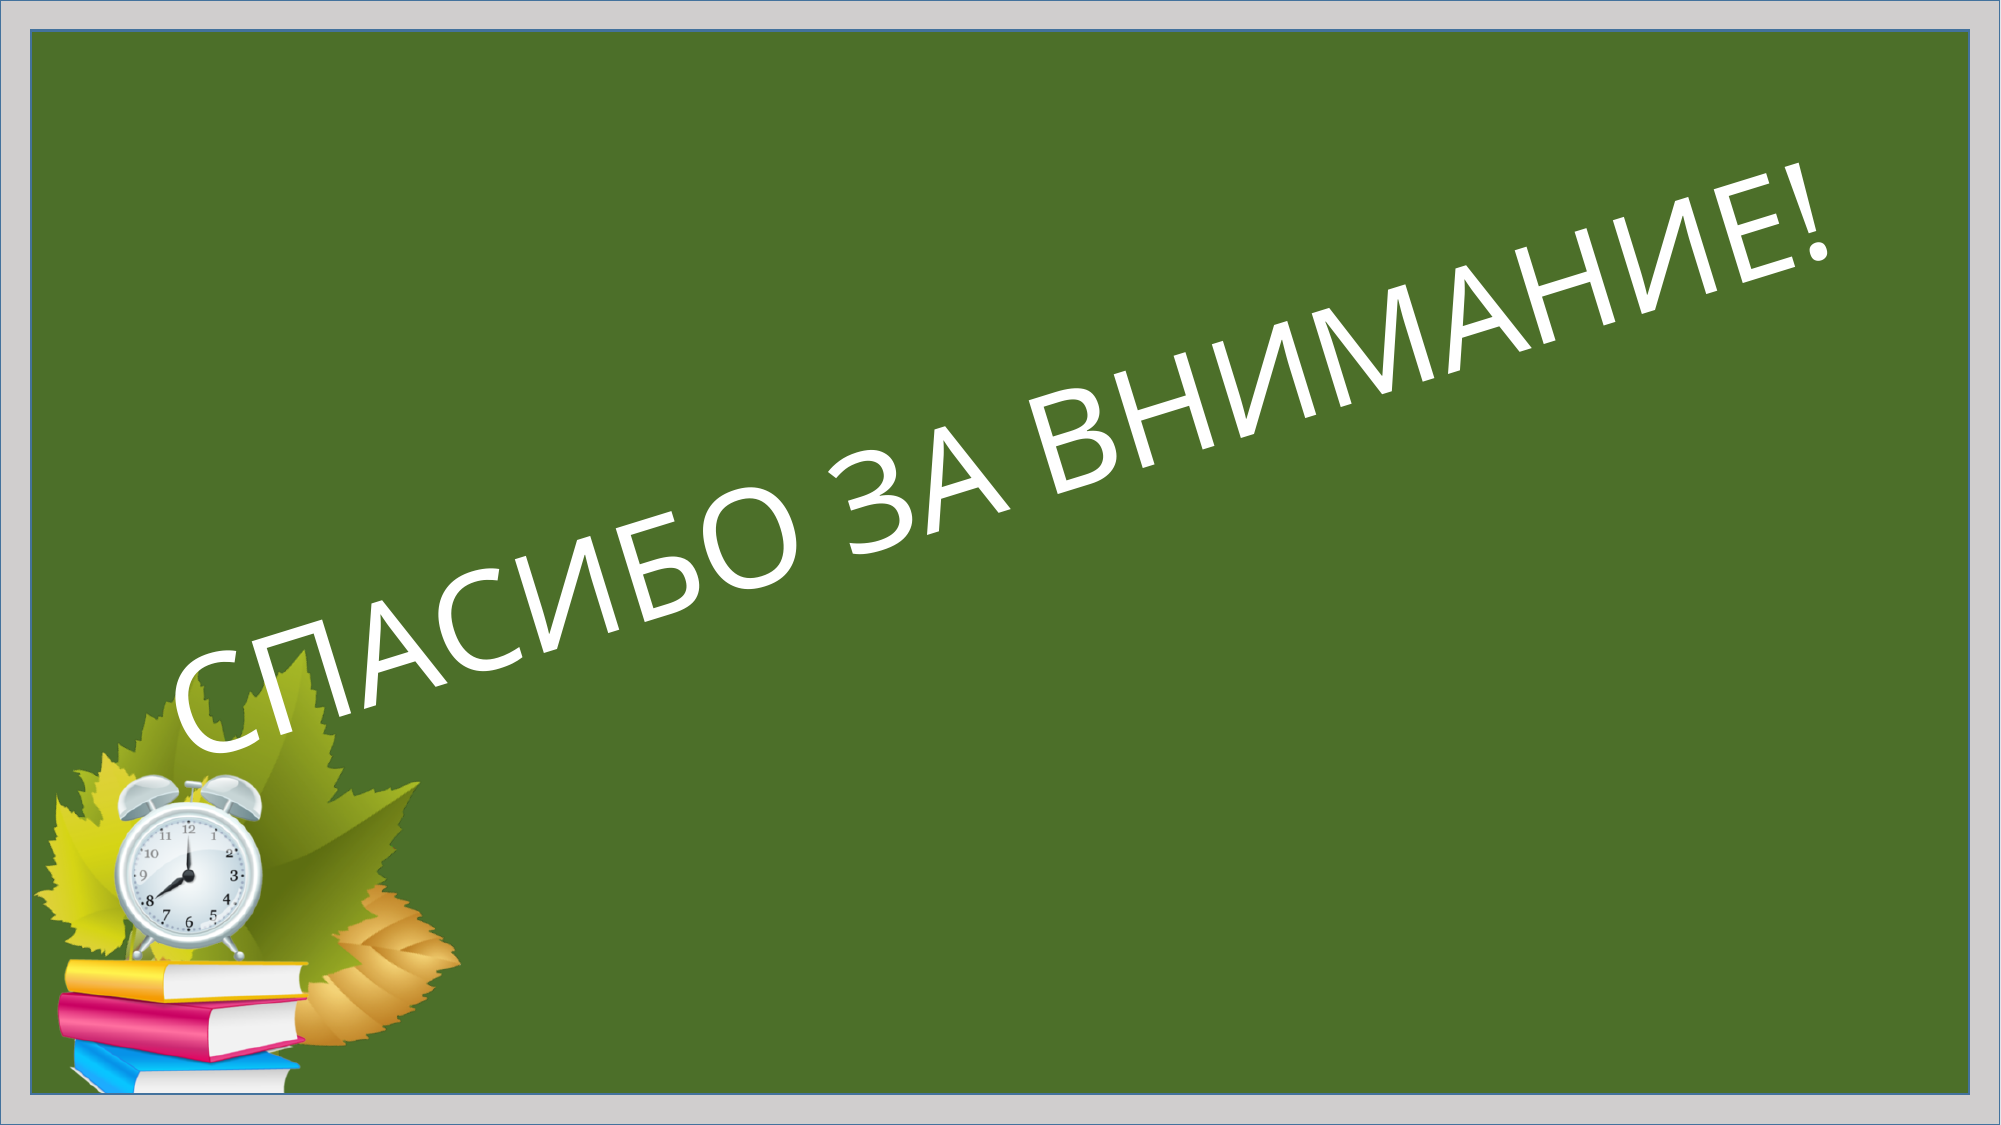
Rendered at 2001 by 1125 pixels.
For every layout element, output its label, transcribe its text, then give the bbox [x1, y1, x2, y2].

title СПАСИБО ЗА ВНИМАНИЕ! [0, 0, 2000, 1125]
picture [32, 749, 199, 1093]
